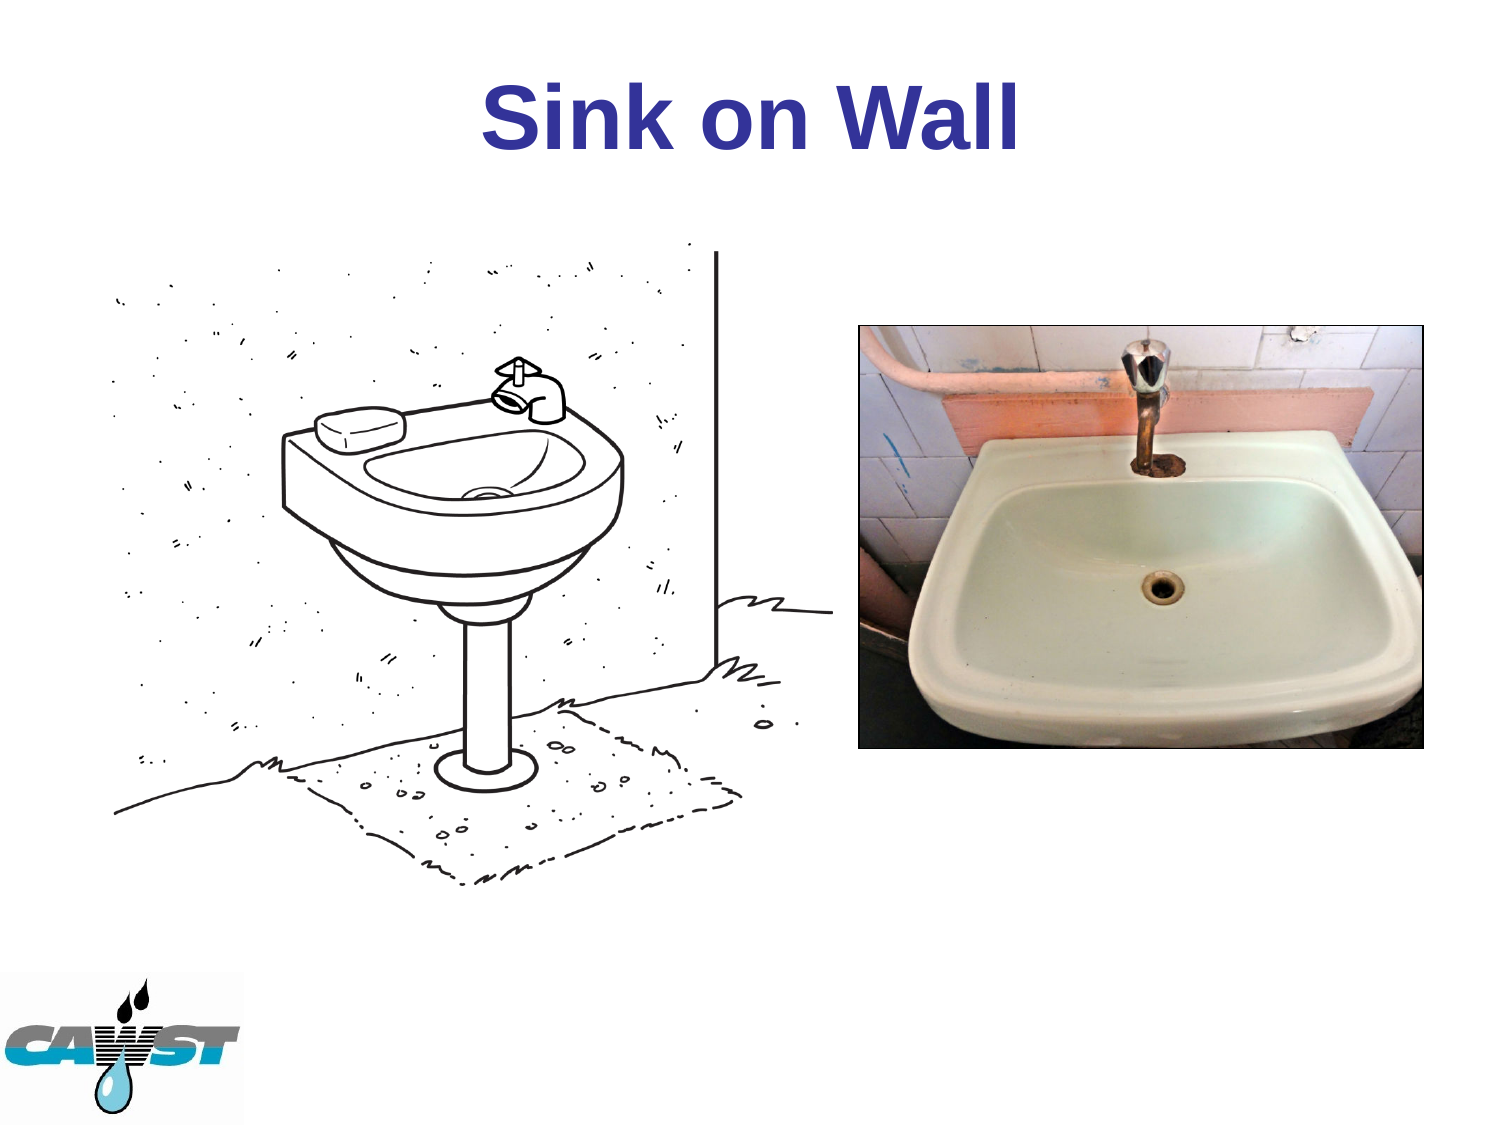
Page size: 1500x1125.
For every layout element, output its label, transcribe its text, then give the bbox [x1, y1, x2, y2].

picture [111, 243, 833, 886]
picture [0, 972, 244, 1125]
title Sink on Wall [76, 19, 1427, 207]
picture [859, 326, 1423, 748]
